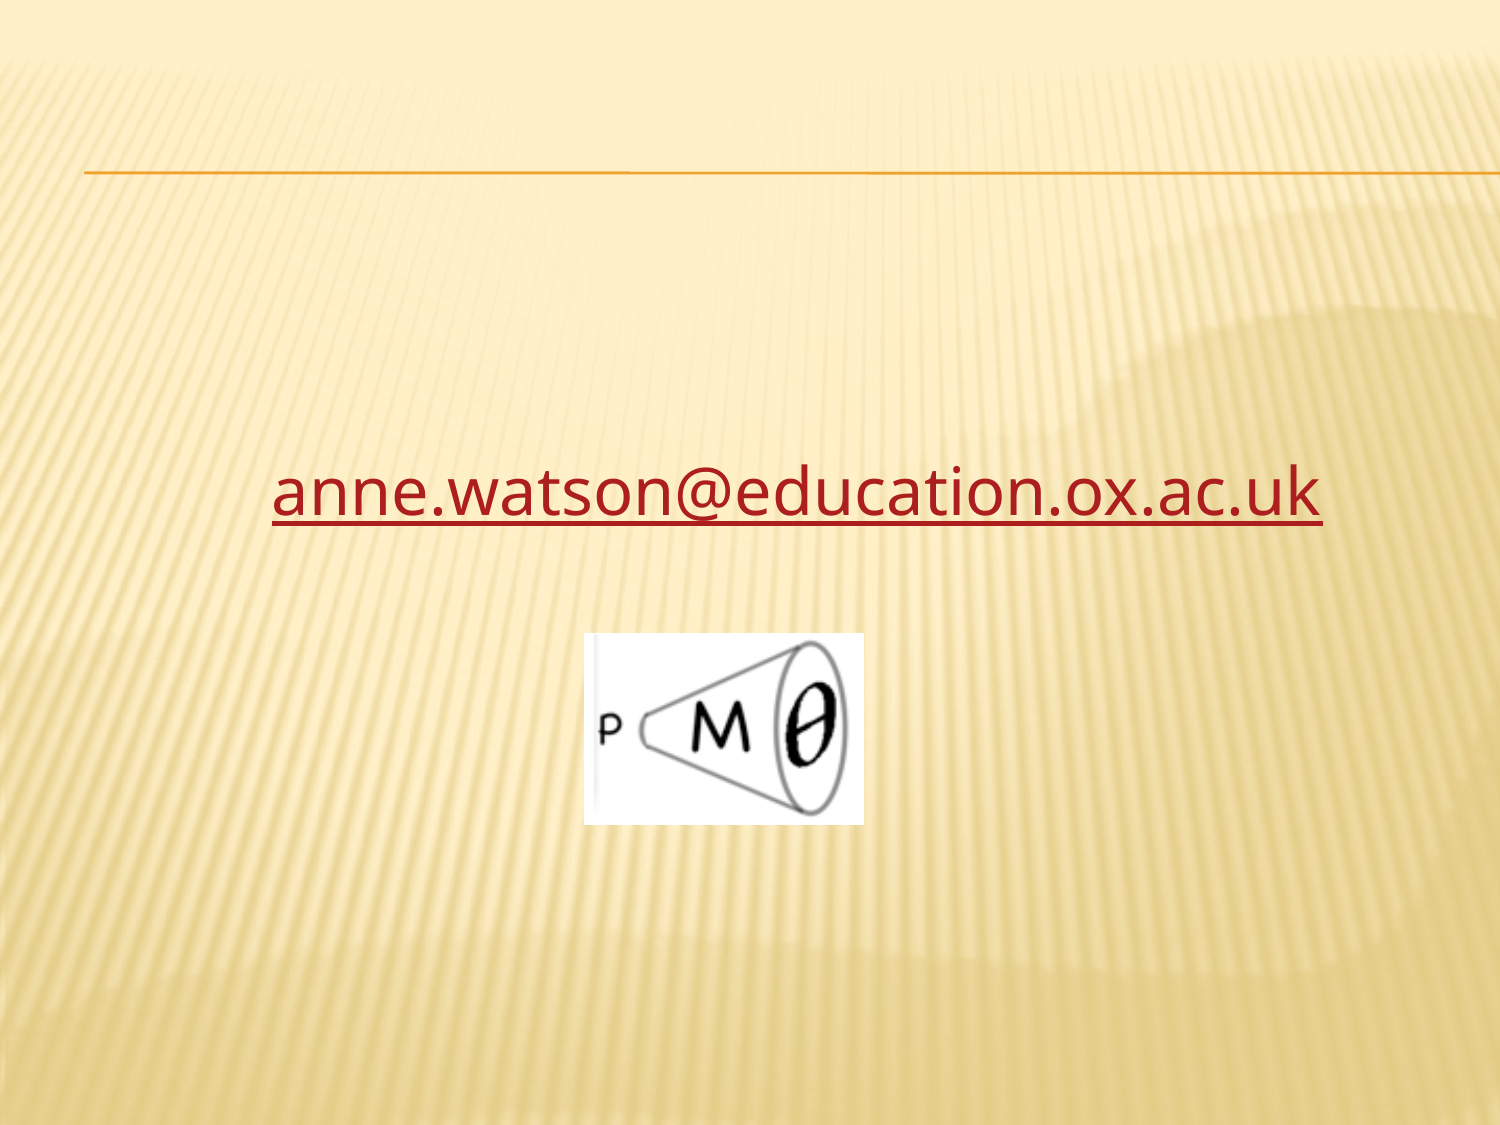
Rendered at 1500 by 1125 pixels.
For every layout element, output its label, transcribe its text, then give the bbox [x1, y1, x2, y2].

list anne.watson@education.ox.ac.uk [50, 254, 1475, 998]
picture [584, 632, 865, 826]
